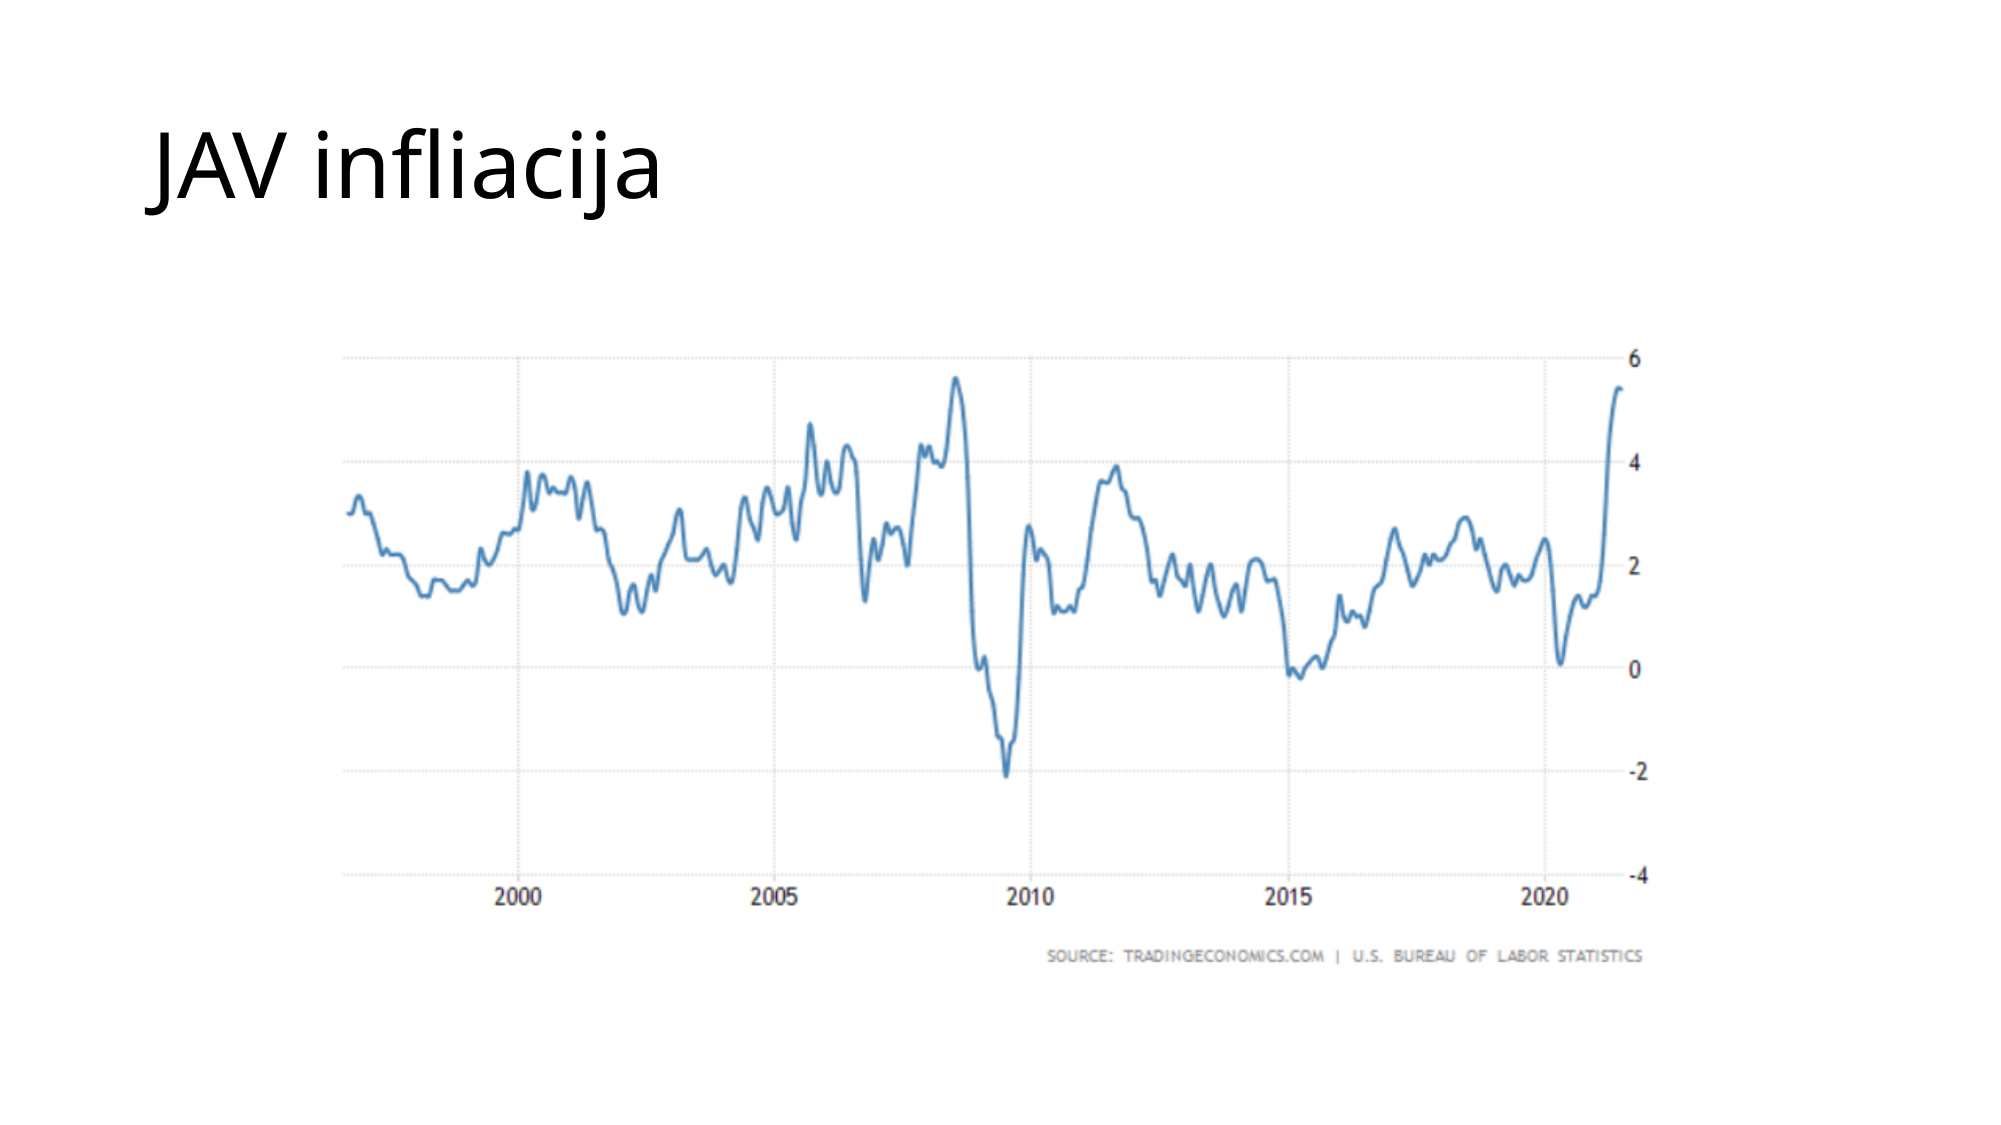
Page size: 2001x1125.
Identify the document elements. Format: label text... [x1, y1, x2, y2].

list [324, 328, 1675, 984]
title JAV infliacija [137, 59, 1863, 278]
